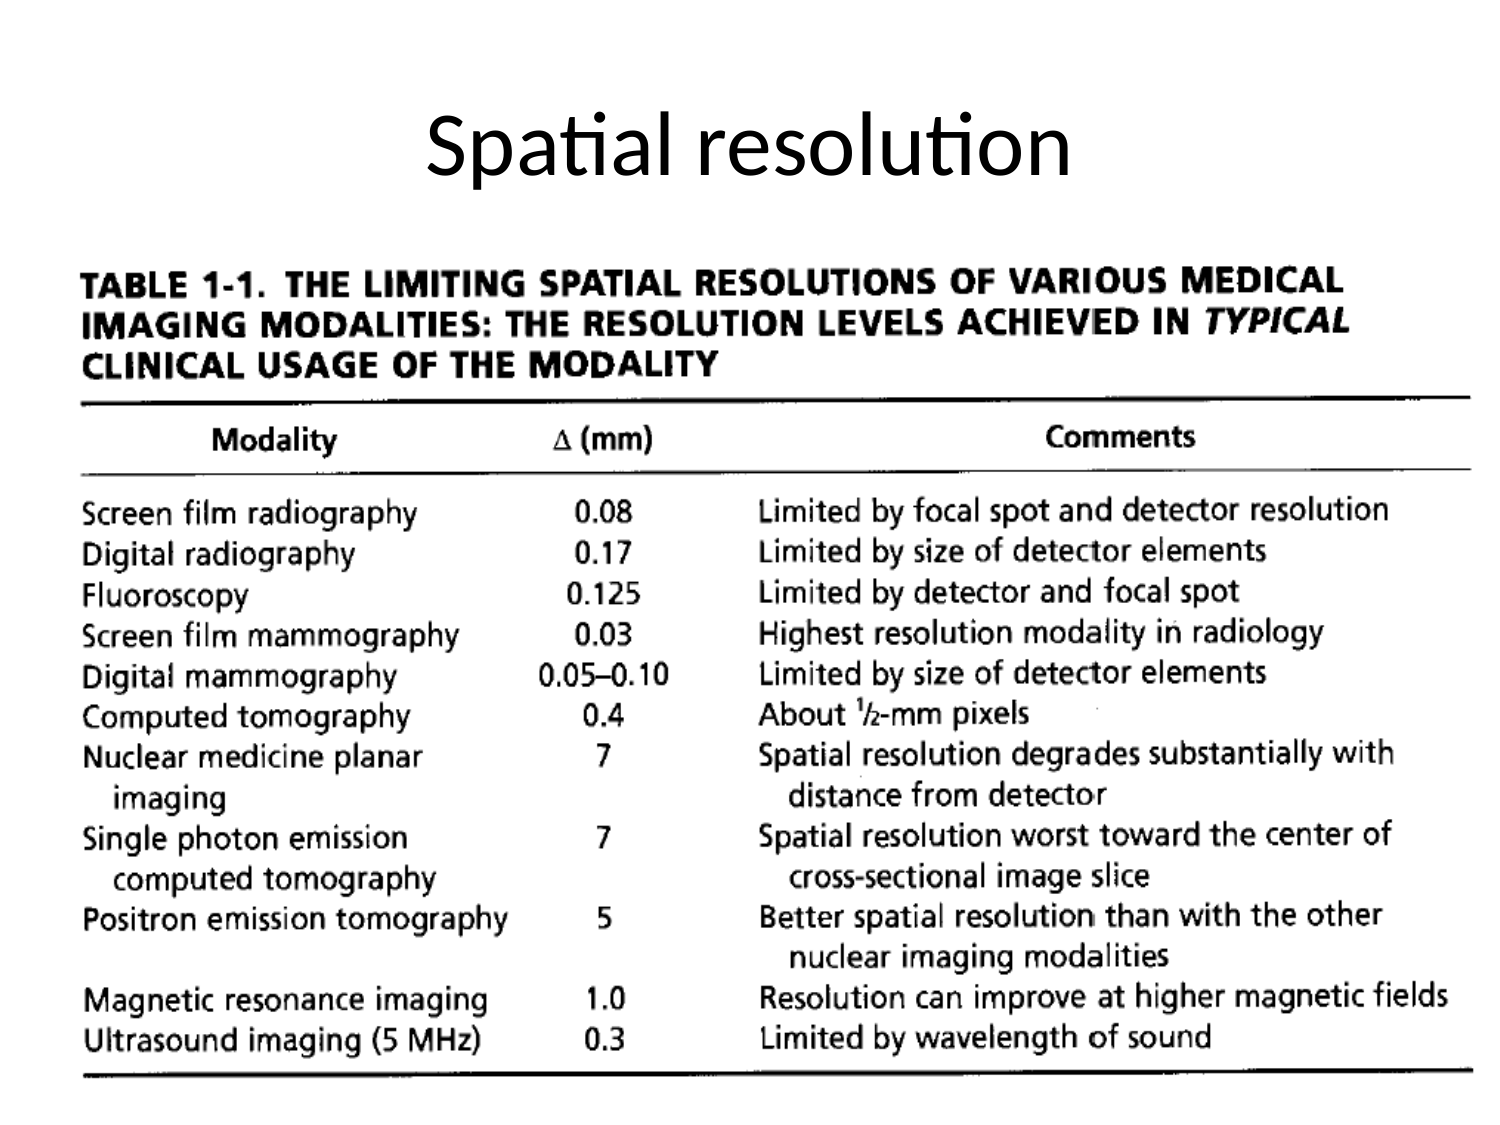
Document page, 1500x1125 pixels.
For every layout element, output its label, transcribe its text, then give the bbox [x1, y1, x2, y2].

picture [70, 257, 1500, 1089]
title Spatial resolution [75, 45, 1425, 233]
